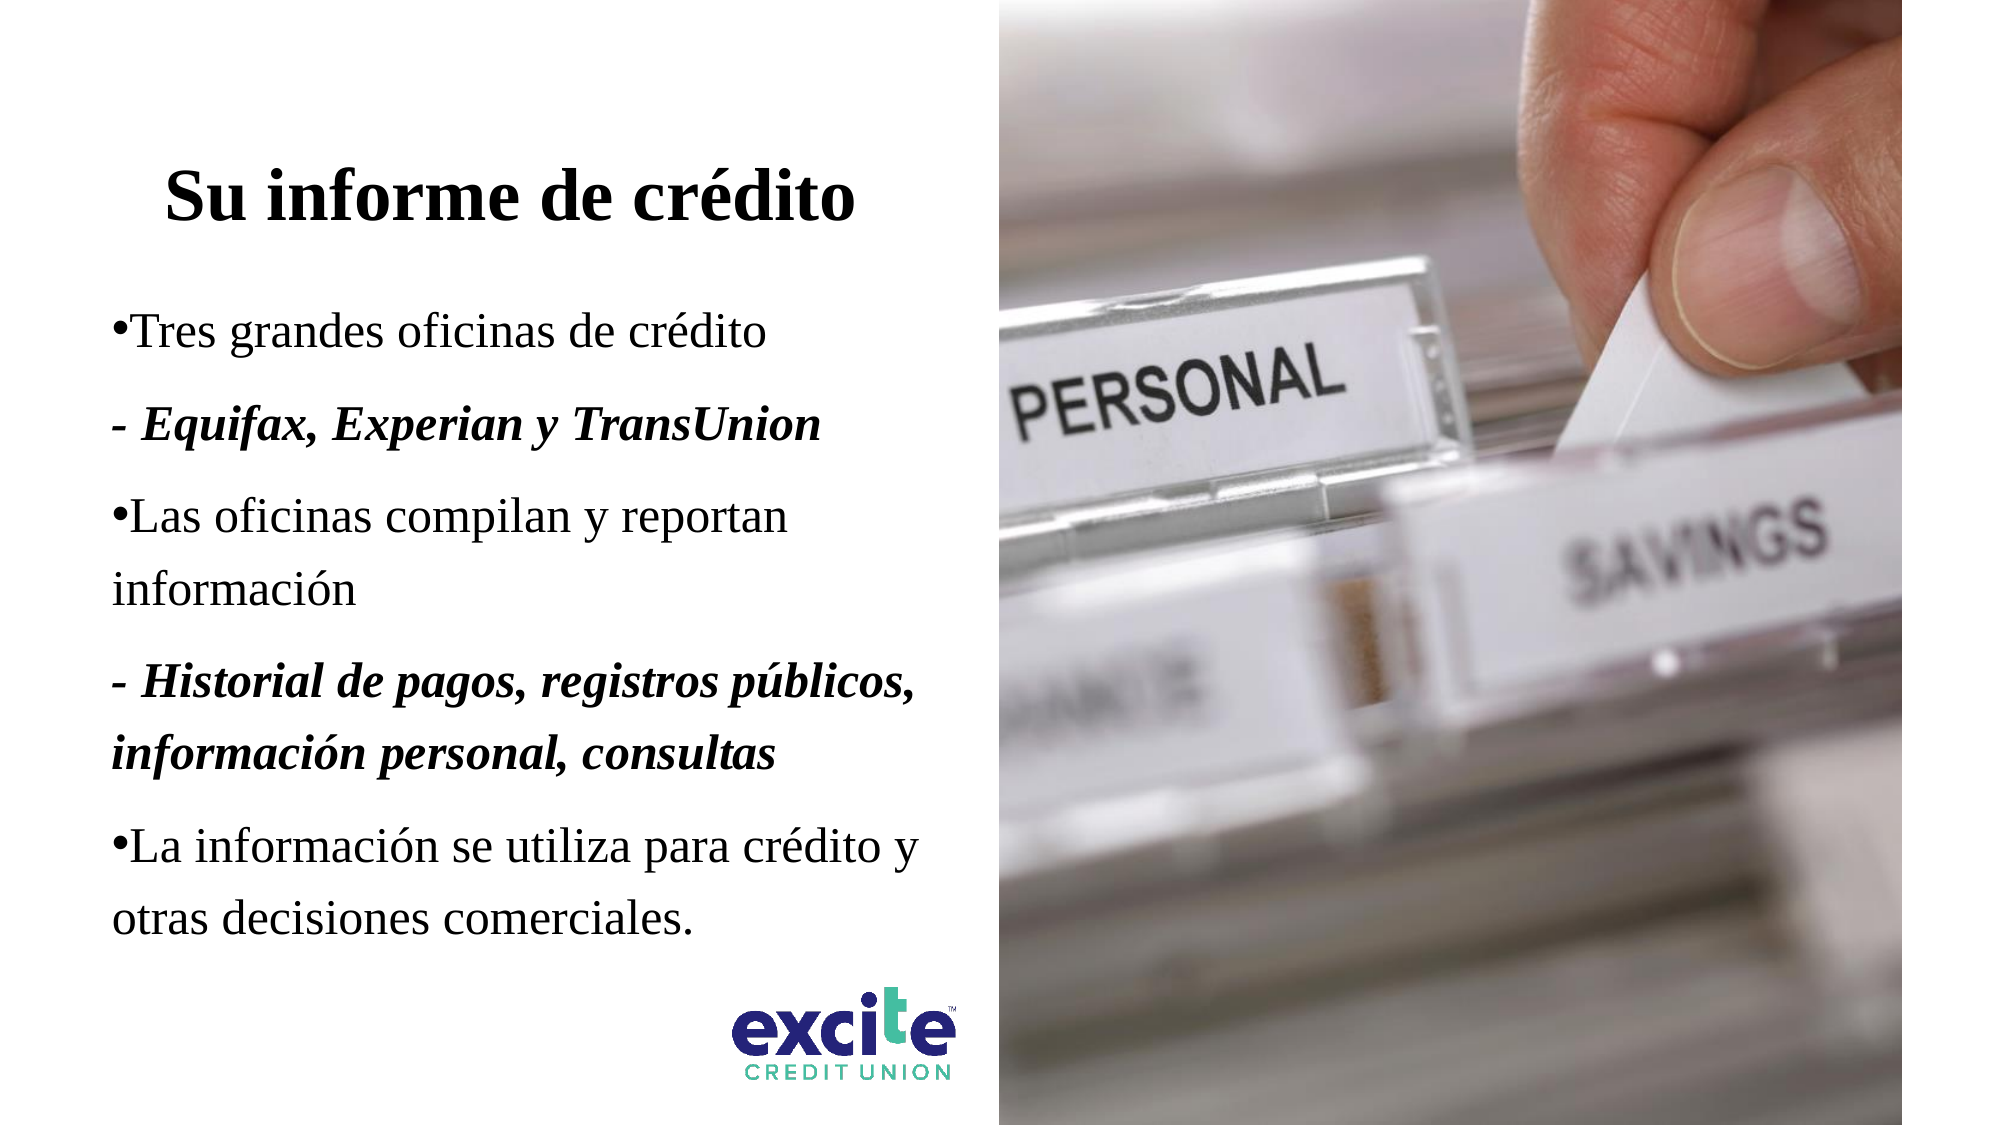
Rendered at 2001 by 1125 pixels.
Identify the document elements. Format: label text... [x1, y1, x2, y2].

list Tres grandes oficinas de crédito - Equifax, Experian y TransUnion Las oficinas compilan y reportan información - Historial de pagos, registros públicos, información personal, consultas La información se utiliza para crédito y otras decisiones comerciales. [96, 277, 979, 1025]
picture [999, 0, 1902, 1125]
title Su informe de crédito [149, 115, 878, 278]
picture [732, 987, 956, 1080]
